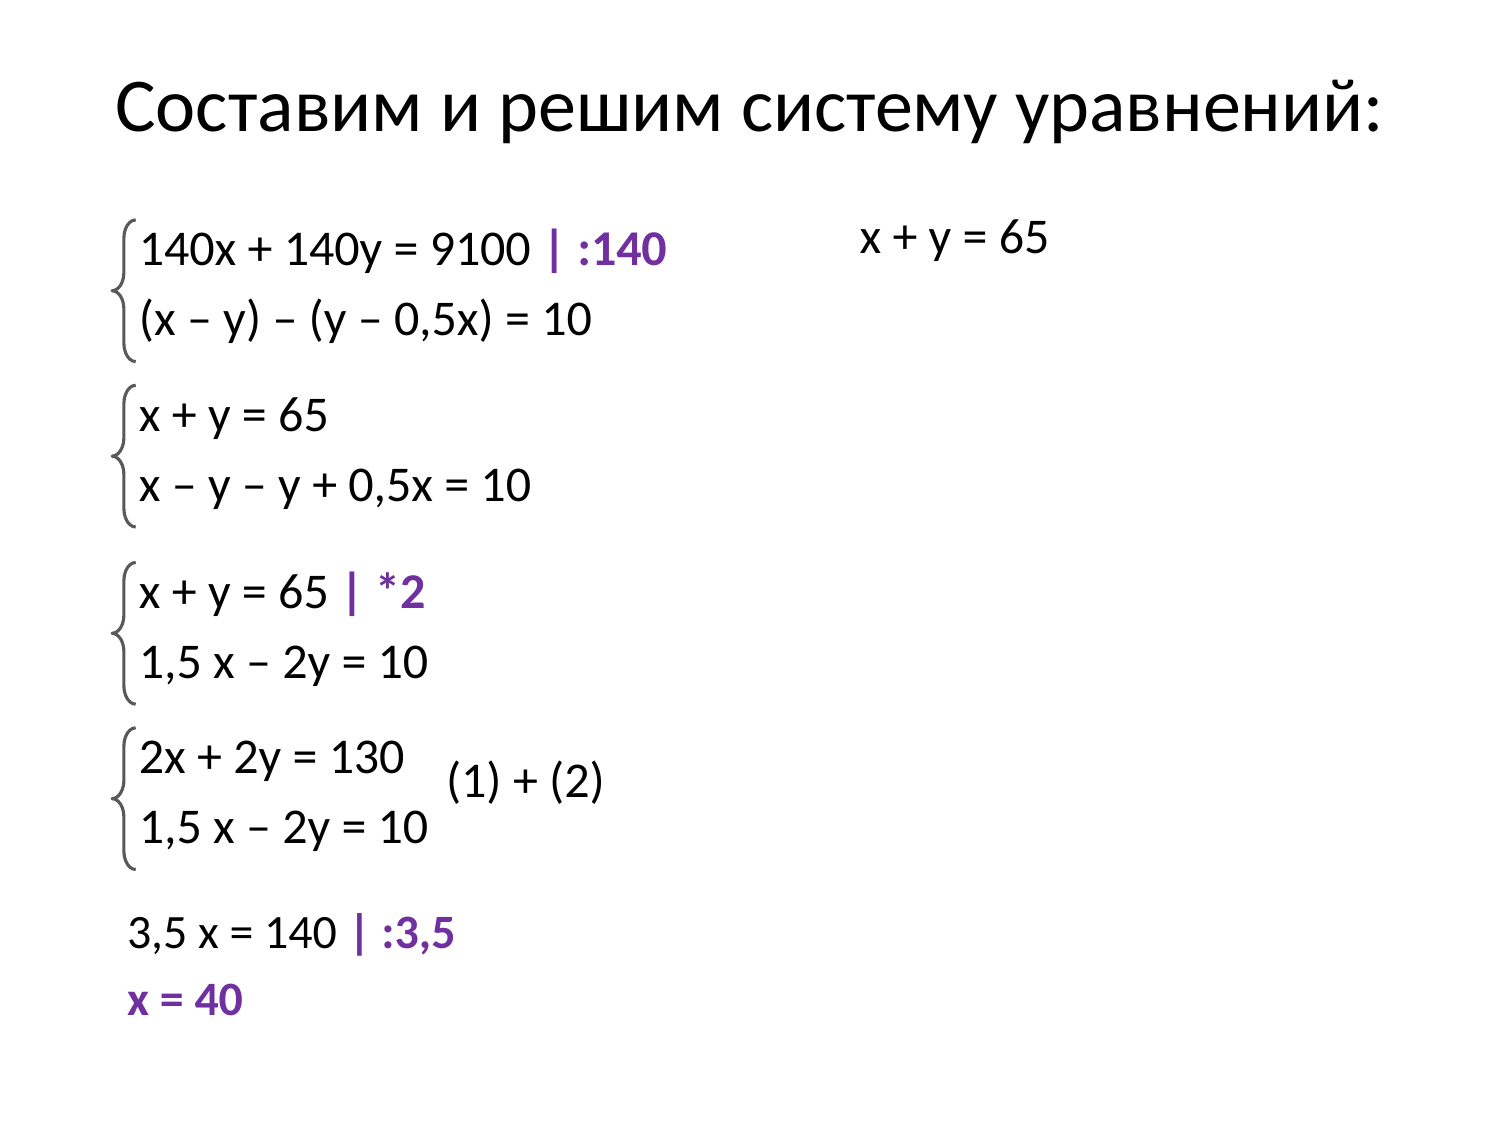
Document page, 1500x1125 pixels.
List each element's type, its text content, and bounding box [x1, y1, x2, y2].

text_box х + у = 65 [844, 196, 1459, 1071]
text_box 3,5 х = 140 | :3,5 х = 40 [112, 893, 727, 1034]
text_box (1) + (2) [430, 739, 620, 823]
text_box 140х + 140у = 9100 | :140 (х – у) – (у – 0,5х) = 10 [123, 208, 715, 373]
text_box [111, 616, 123, 650]
text_box 2х + 2у = 130 1,5 х – 2у = 10 [123, 715, 715, 893]
text_box [111, 274, 123, 308]
text_box х + у = 65 | *2 1,5 х – 2у = 10 [123, 550, 715, 715]
title Составим и решим систему уравнений: [75, 7, 1425, 195]
text_box [111, 439, 123, 473]
text_box х + у = 65 х – у – у + 0,5х = 10 [123, 373, 715, 550]
text_box [111, 782, 123, 816]
